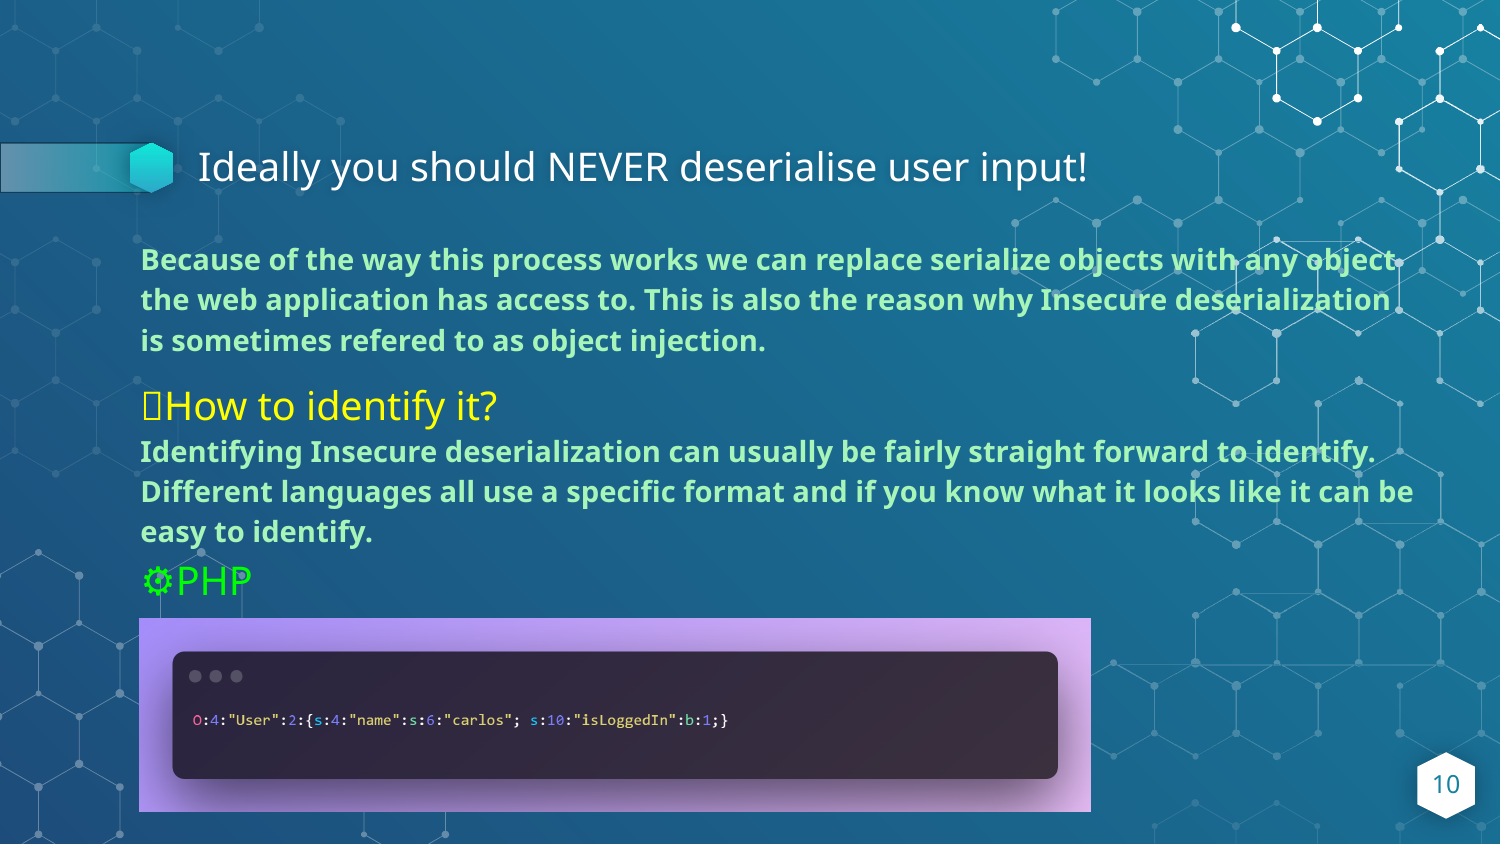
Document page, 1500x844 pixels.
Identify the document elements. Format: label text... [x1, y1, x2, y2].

slide_number ‹#› [1417, 752, 1475, 819]
title Ideally you should NEVER deserialise user input! [198, 140, 1500, 198]
text_box Because of the way this process works we can replace serialize objects with any object the web application has access to. This is also the reason why Insecure deserialization is sometimes refered to as object injection. 🎯How to identify it? Identifying Insecure deserialization can usually be fairly straight forward to identify. Different languages all use a specific format and if you know what it looks like it can be easy to identify. ⚙️PHP [125, 221, 1500, 619]
picture [139, 617, 1091, 812]
